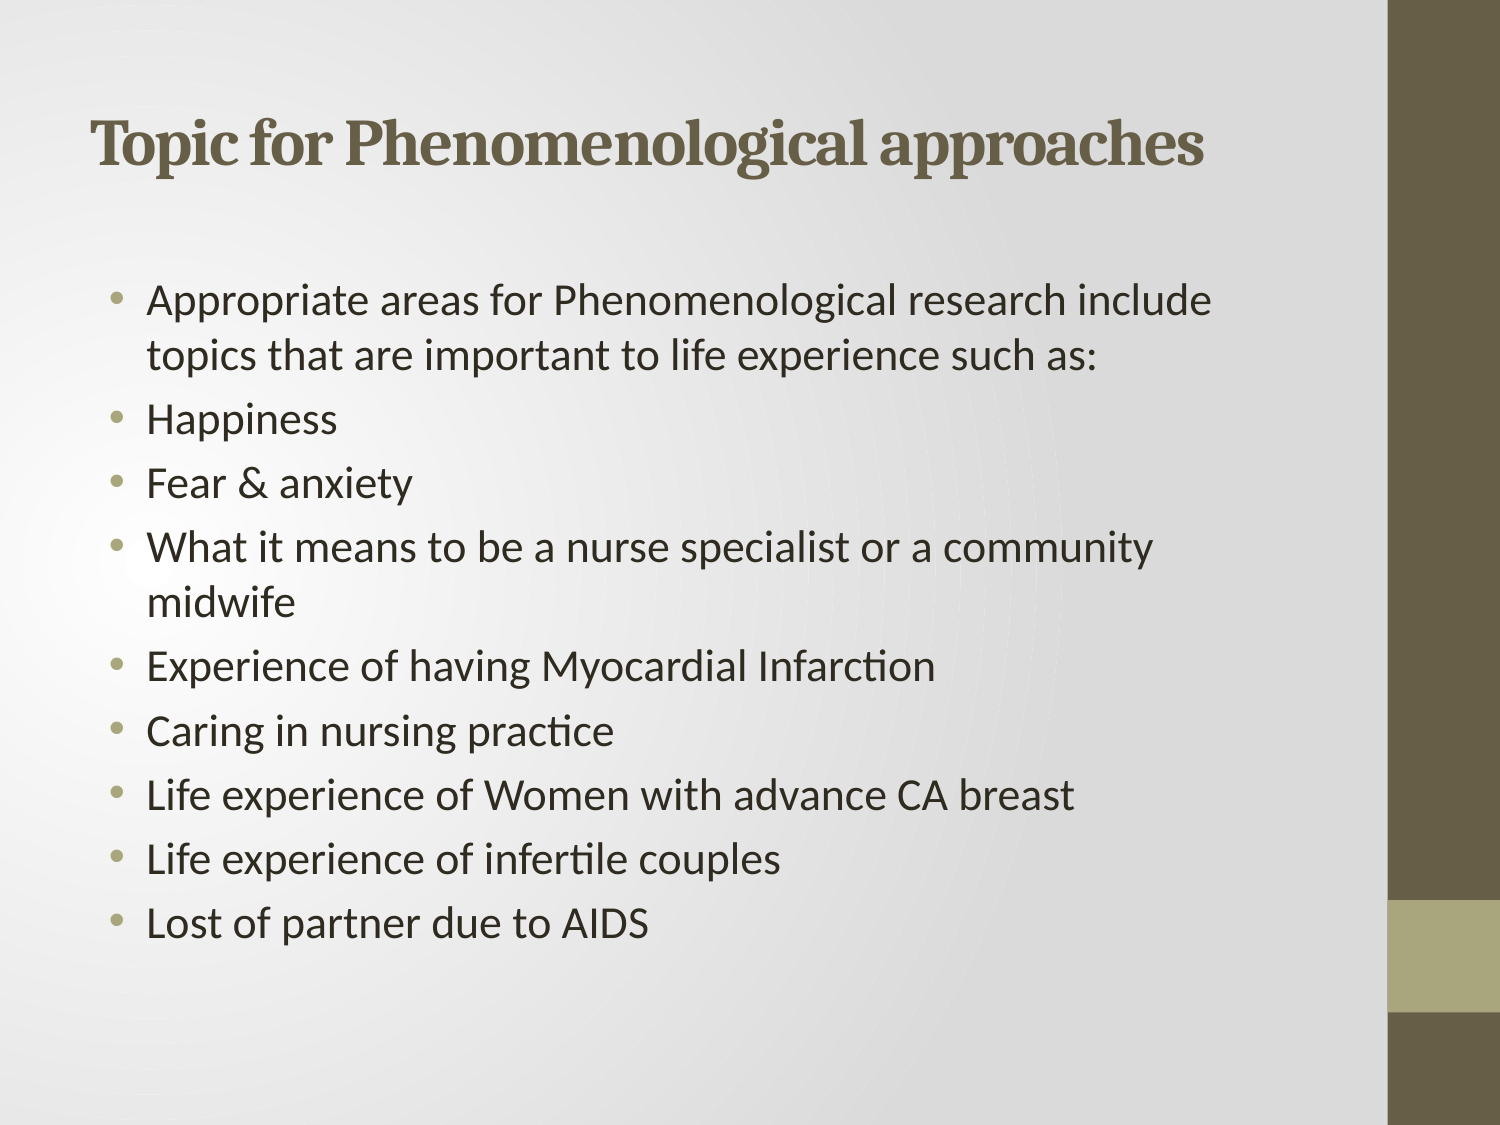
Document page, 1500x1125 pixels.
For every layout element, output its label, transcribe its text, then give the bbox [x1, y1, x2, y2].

title Topic for Phenomenological approaches [75, 45, 1325, 233]
list Appropriate areas for Phenomenological research include topics that are important to life experience such as: Happiness Fear & anxiety What it means to be a nurse specialist or a community midwife Experience of having Myocardial Infarction Caring in nursing practice Life experience of Women with advance CA breast Life experience of infertile couples Lost of partner due to AIDS [75, 262, 1325, 1050]
